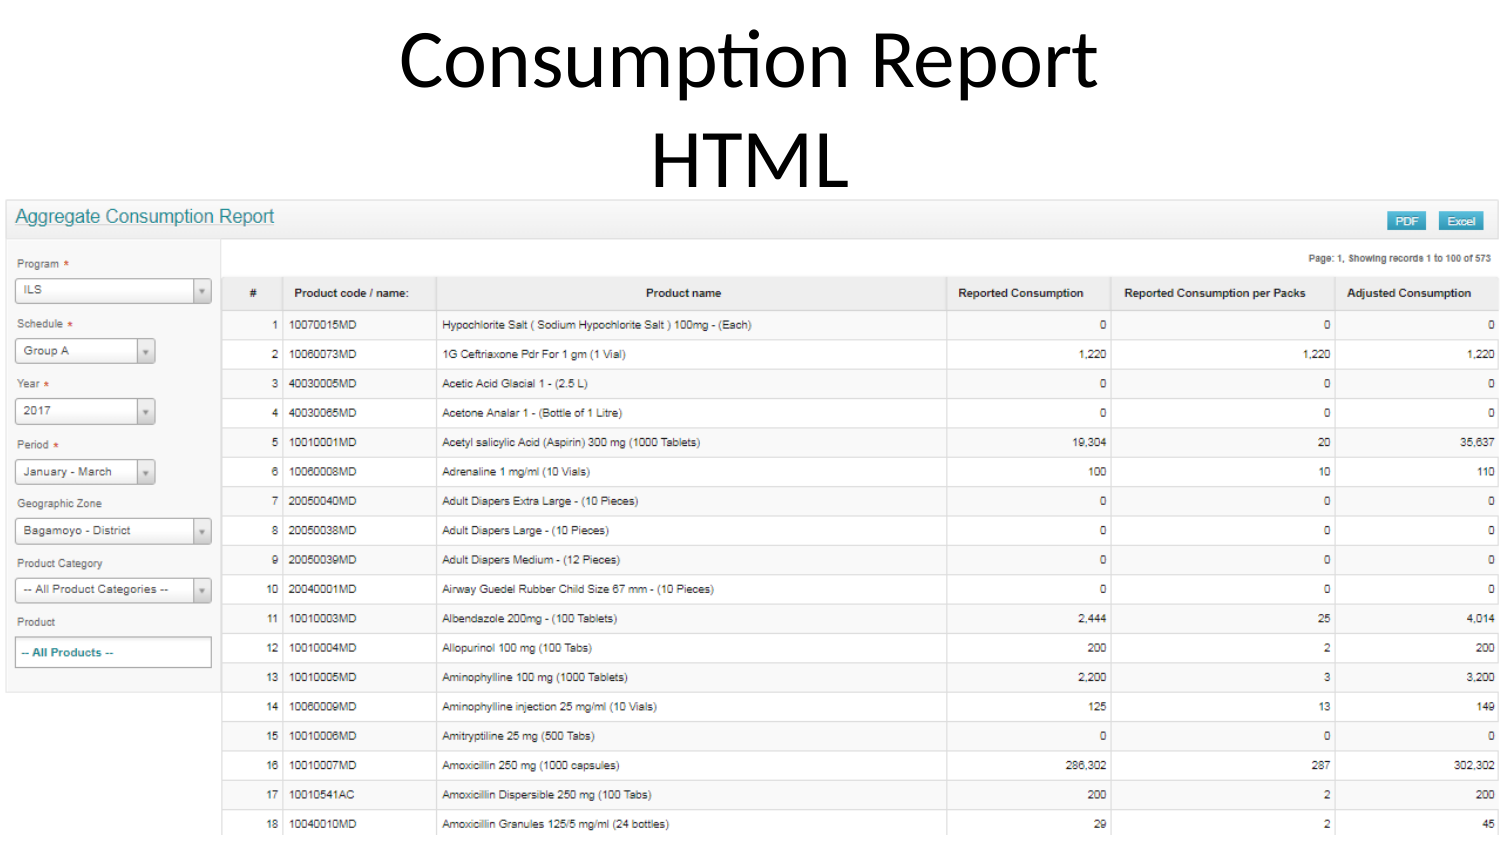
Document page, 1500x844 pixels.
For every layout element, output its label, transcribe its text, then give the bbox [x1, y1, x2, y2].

picture [2, 196, 1500, 835]
title Consumption Report HTML [75, 33, 1425, 175]
